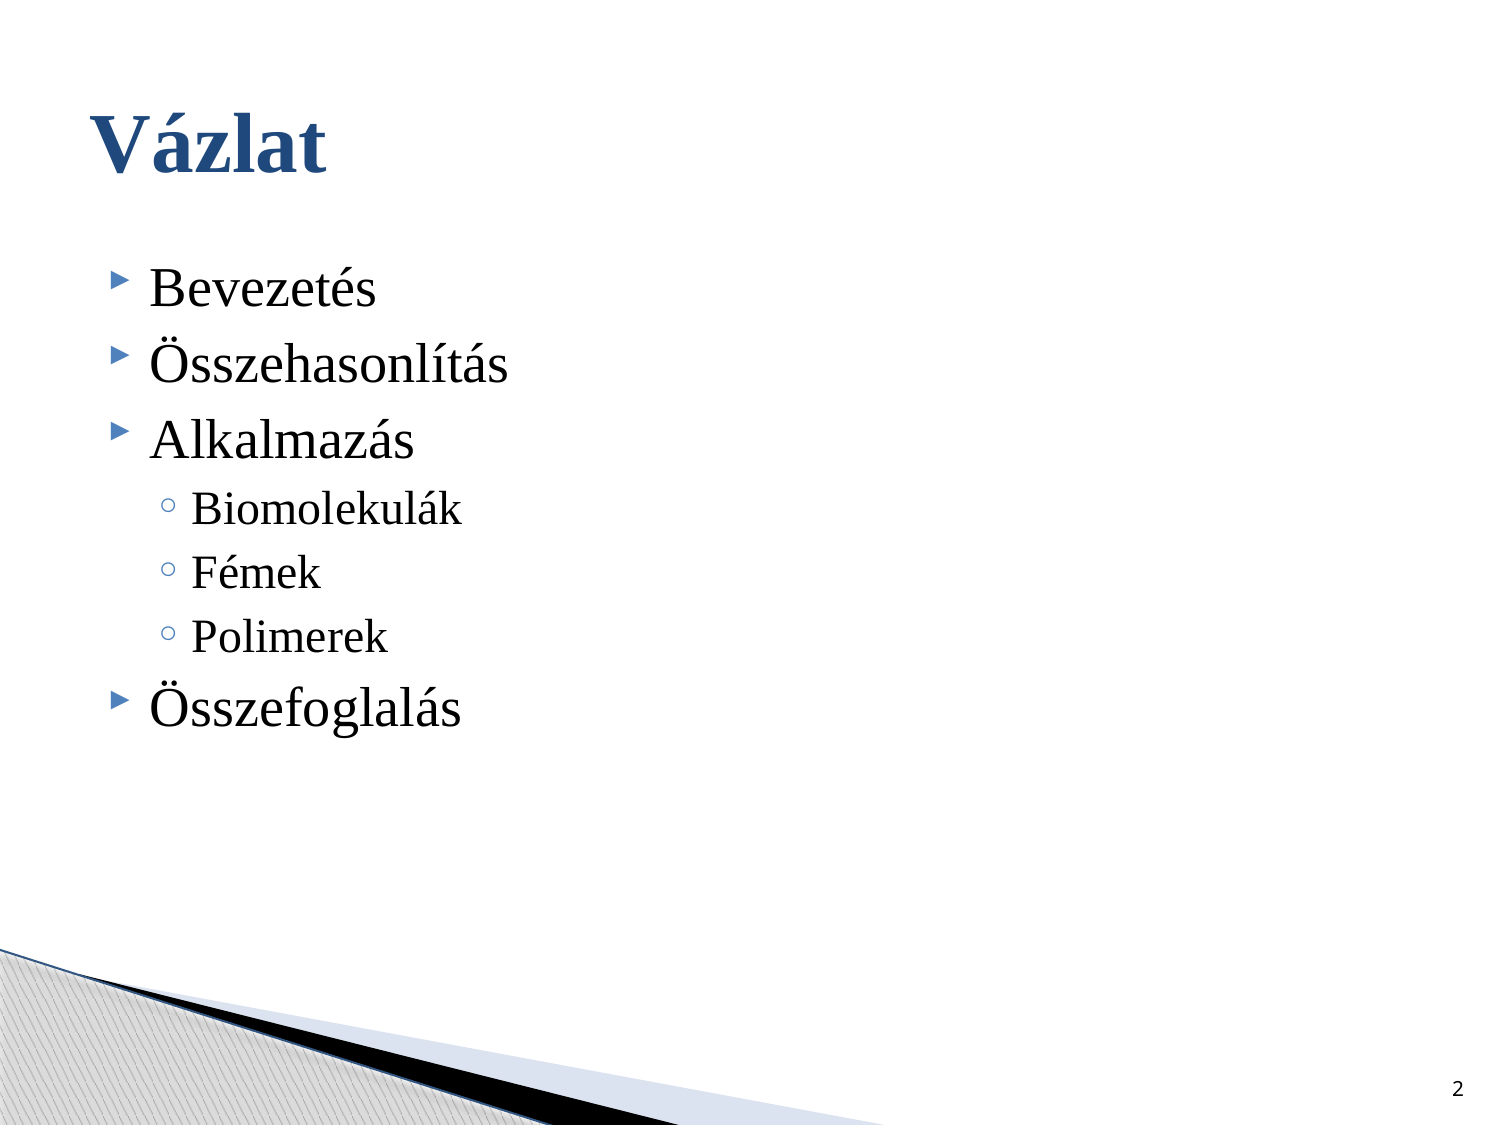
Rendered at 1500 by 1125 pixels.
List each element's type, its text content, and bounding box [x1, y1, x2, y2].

list Bevezetés Összehasonlítás Alkalmazás Biomolekulák Fémek Polimerek Összefoglalás [75, 243, 1425, 986]
title Vázlat [75, 45, 1425, 233]
slide_number 2 [1418, 1051, 1479, 1112]
